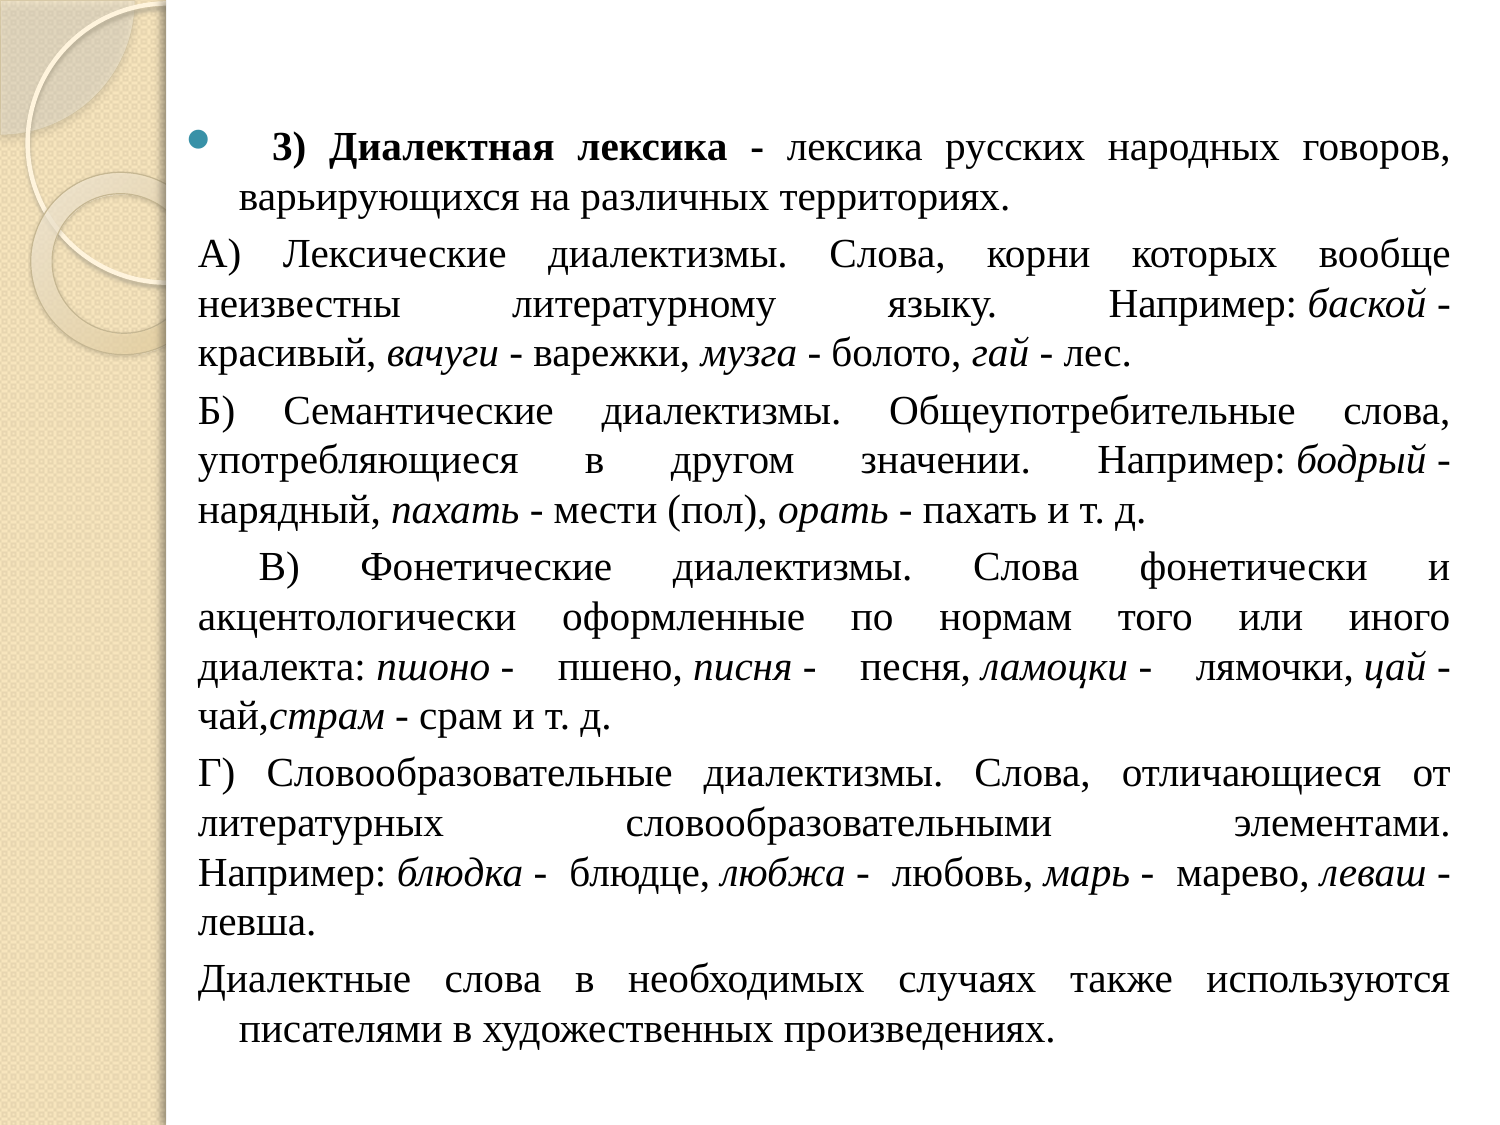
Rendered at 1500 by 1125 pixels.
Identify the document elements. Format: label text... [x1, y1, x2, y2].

list 3) Диалектная лексика - лексика русских народных говоров, варьирующихся на различных территориях. А) Лексические диалектизмы. Слова, корни которых вообще неизвестны литературному языку. Например: баской - красивый, вачуги - варежки, музга - болото, гай - лес. Б) Семантические диалектизмы. Общеупотребительные слова, употребляющиеся в другом значении. Например: бодрый - нарядный, пахать - мести (пол), орать - пахать и т. д. В) Фонетические диалектизмы. Слова фонетически и акцентологически оформленные по нормам того или иного диалекта: пшоно - пшено, писня - песня, ламоцки - лямочки, цай - чай,страм - срам и т. д. Г) Словообразовательные диалектизмы. Слова, отличающиеся от литературных словообразовательными элементами. Например: блюдка - блюдце, любжа - любовь, марь - марево, леваш - левша. Диалектные слова в необходимых случаях также используются писателями в художественных произведениях. [171, 54, 1466, 1071]
